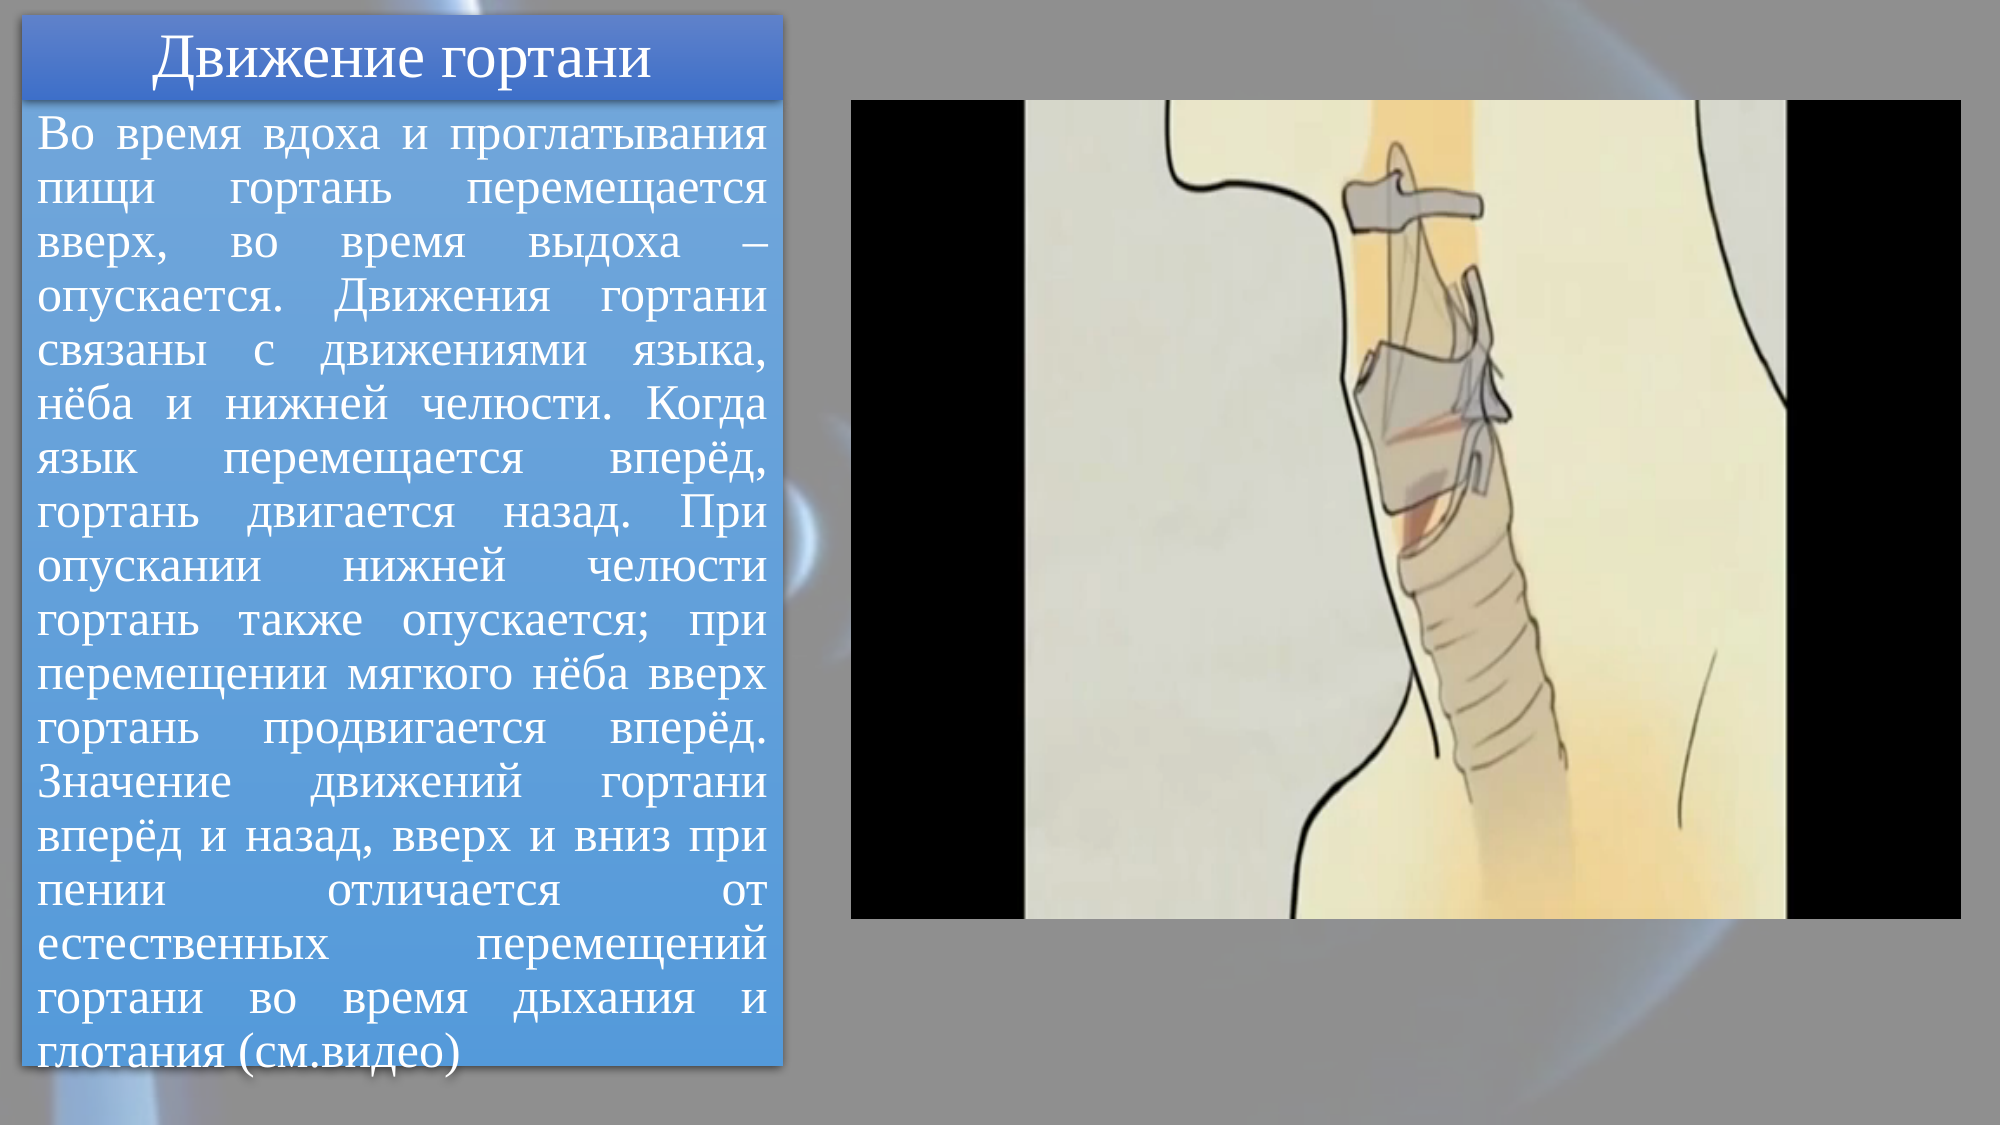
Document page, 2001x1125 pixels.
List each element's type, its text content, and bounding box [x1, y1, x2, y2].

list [850, 99, 1962, 920]
title Движение гортани [22, 15, 783, 100]
list Во время вдоха и проглатывания пищи гортань перемещается вверх, во время выдоха – опускается. Движения гортани связаны с движениями языка, нёба и нижней челюсти. Когда язык перемещается вперёд, гортань двигается назад. При опускании нижней челюсти гортань также опускается; при перемещении мягкого нёба вверх гортань продвигается вперёд. Значение движений гортани вперёд и назад, вверх и вниз при пении отличается от естественных перемещений гортани во время дыхания и глотания (см.видео) [22, 108, 783, 1066]
